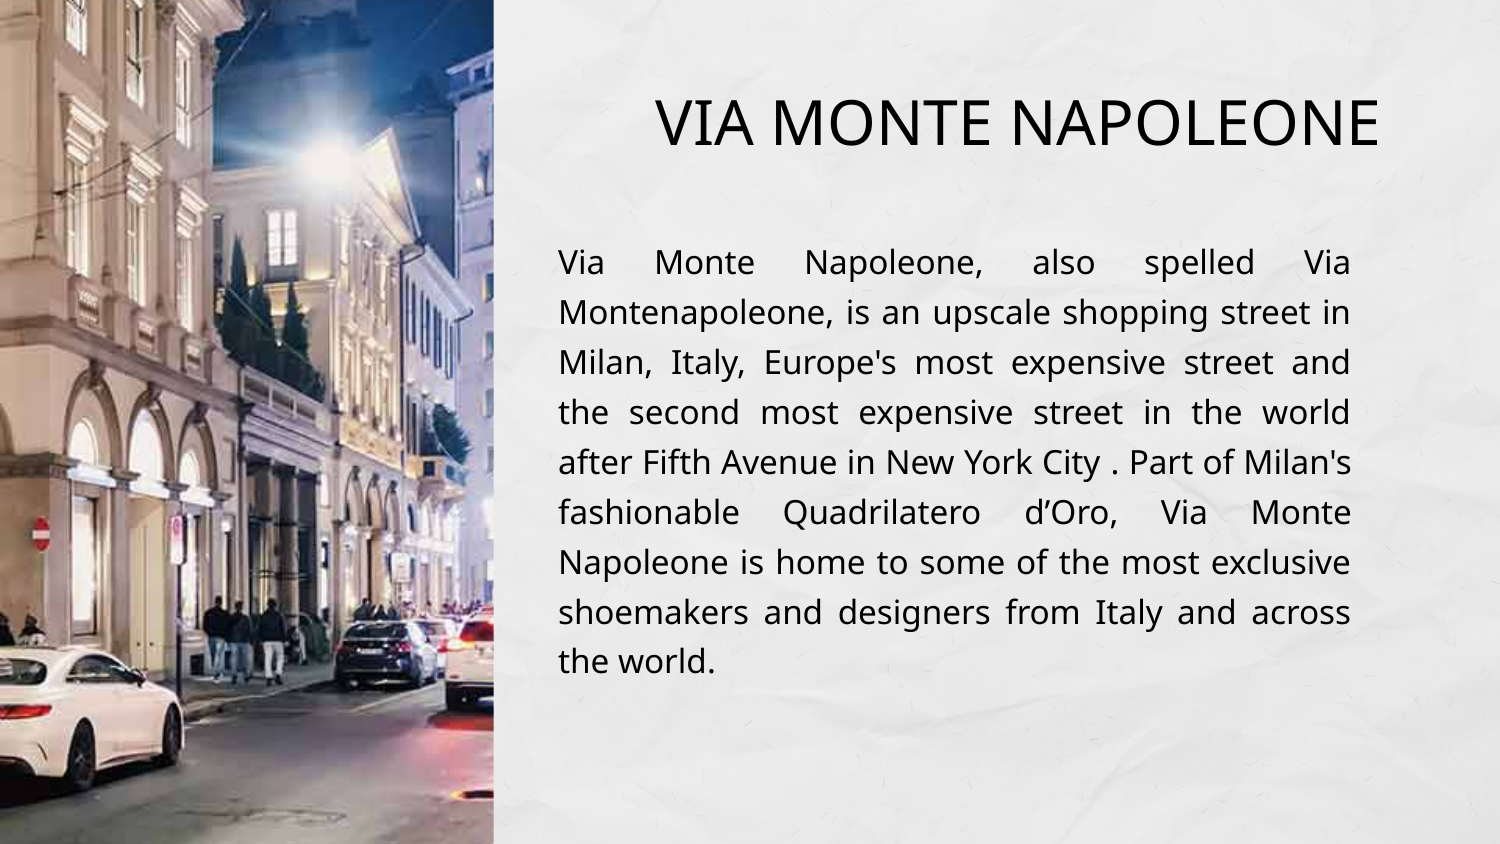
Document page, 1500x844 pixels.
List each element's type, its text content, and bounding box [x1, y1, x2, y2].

subtitle Via Monte Napoleone, also spelled Via Montenapoleone, is an upscale shopping street in Milan, Italy, Europe's most expensive street and the second most expensive street in the world after Fifth Avenue in New York City . Part of Milan's fashionable Quadrilatero d’Oro, Via Monte Napoleone is home to some of the most exclusive shoemakers and designers from Italy and across the world. [543, 216, 1368, 791]
picture [0, 0, 494, 844]
title VIA MONTE NAPOLEONE [497, 68, 1398, 163]
